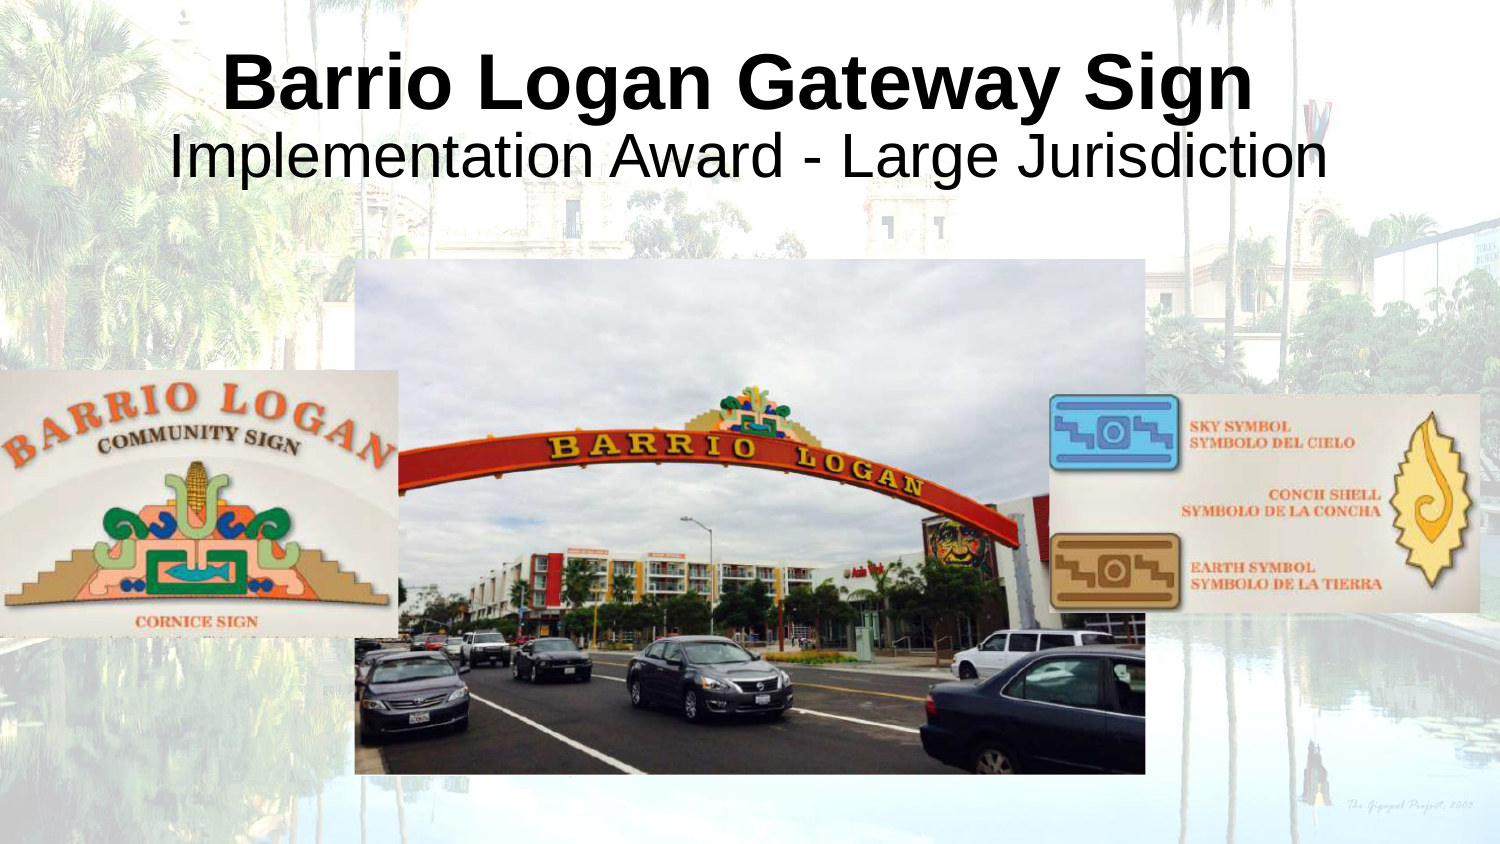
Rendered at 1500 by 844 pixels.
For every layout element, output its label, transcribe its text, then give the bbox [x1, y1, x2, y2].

picture [0, 0, 1500, 844]
list Implementation Award - Large Jurisdiction [75, 99, 1425, 218]
title Barrio Logan Gateway Sign [75, 0, 1425, 99]
